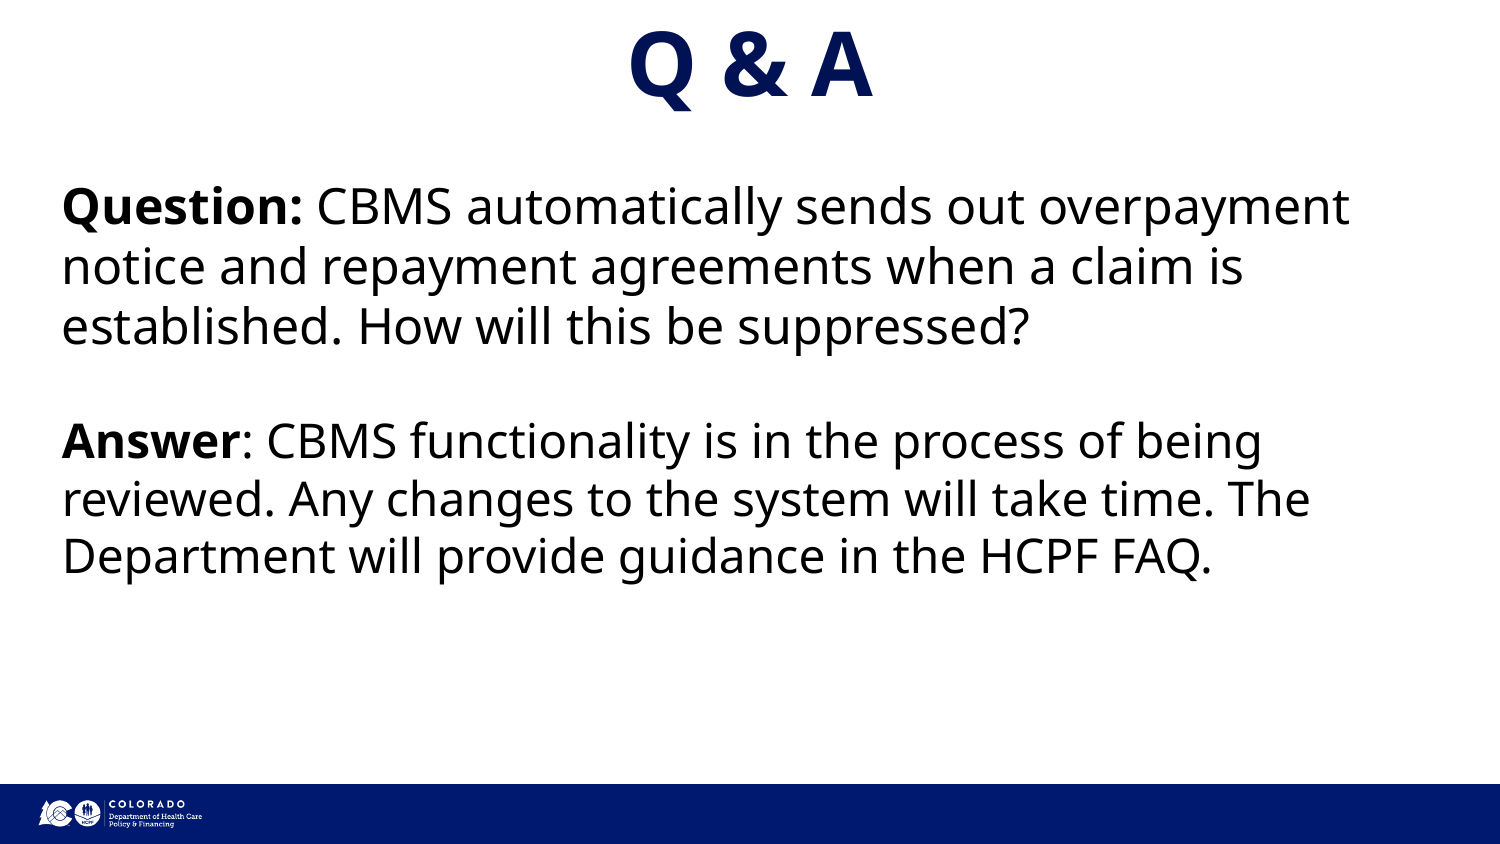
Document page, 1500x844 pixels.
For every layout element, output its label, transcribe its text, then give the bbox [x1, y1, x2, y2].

list Question: CBMS automatically sends out overpayment notice and repayment agreements when a claim is established. How will this be suppressed? Answer: CBMS functionality is in the process of being reviewed. Any changes to the system will take time. The Department will provide guidance in the HCPF FAQ. [52, 169, 1448, 801]
picture [38, 800, 202, 828]
title Q & A [38, 10, 1462, 112]
